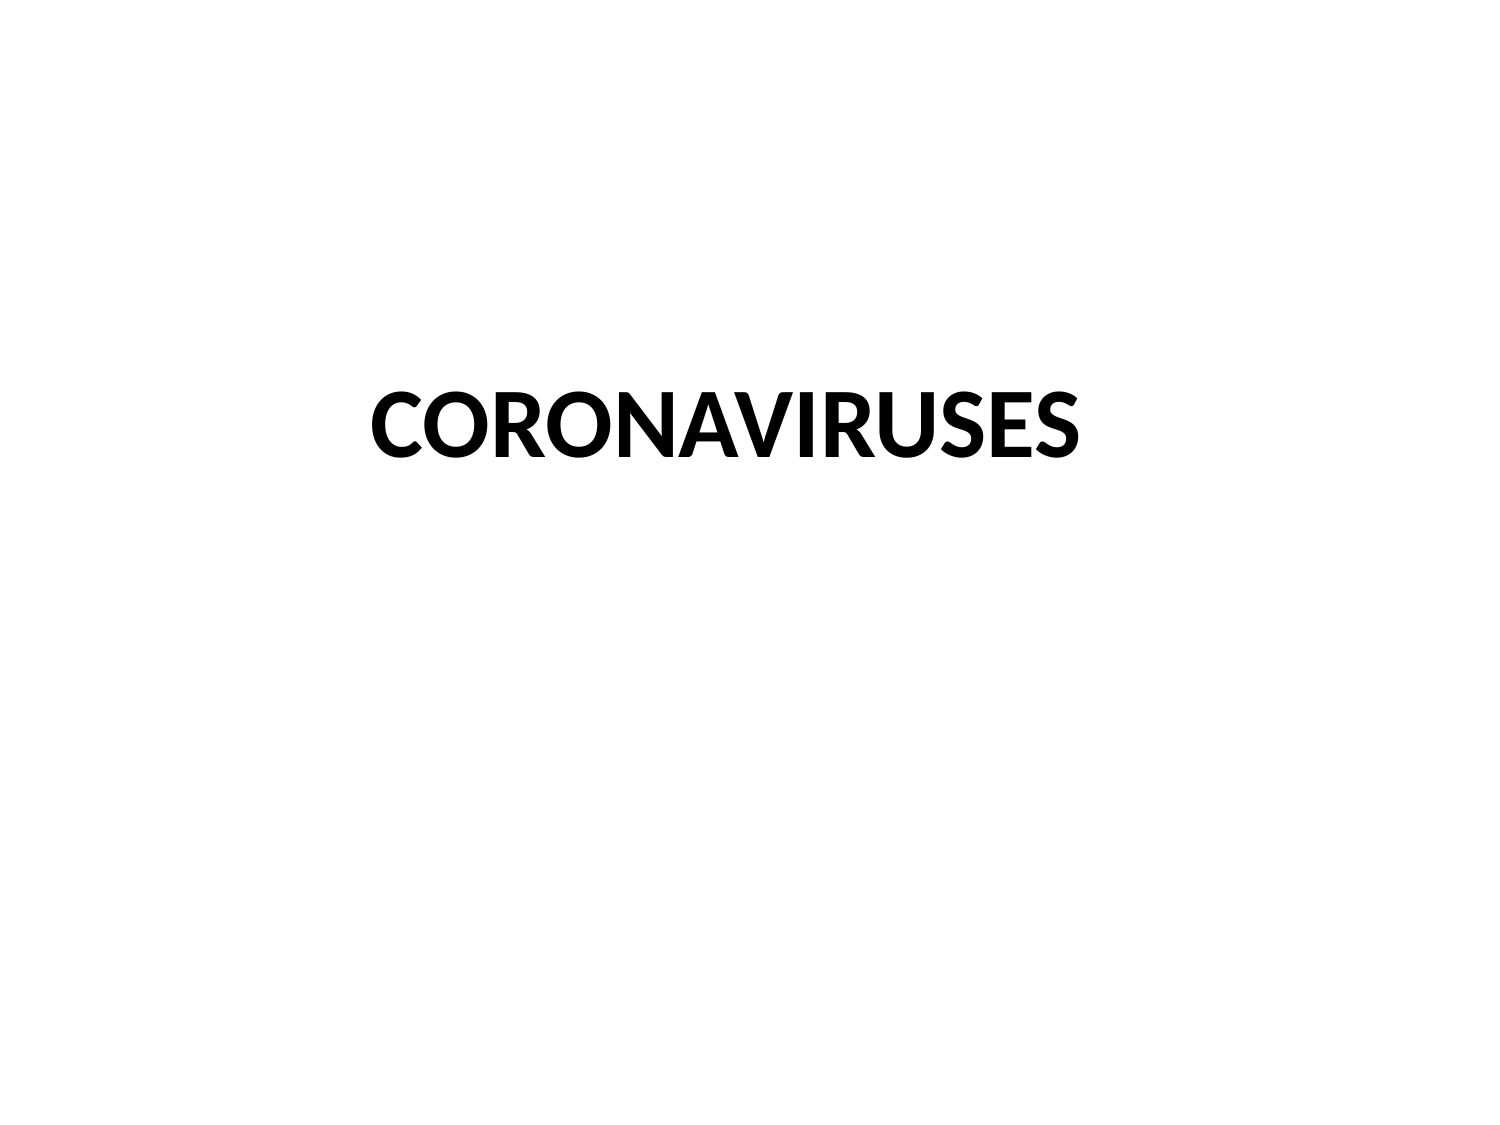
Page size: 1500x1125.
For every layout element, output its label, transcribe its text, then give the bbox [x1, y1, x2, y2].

subtitle CORONAVIRUSES [212, 350, 1263, 638]
title [112, 349, 1388, 591]
